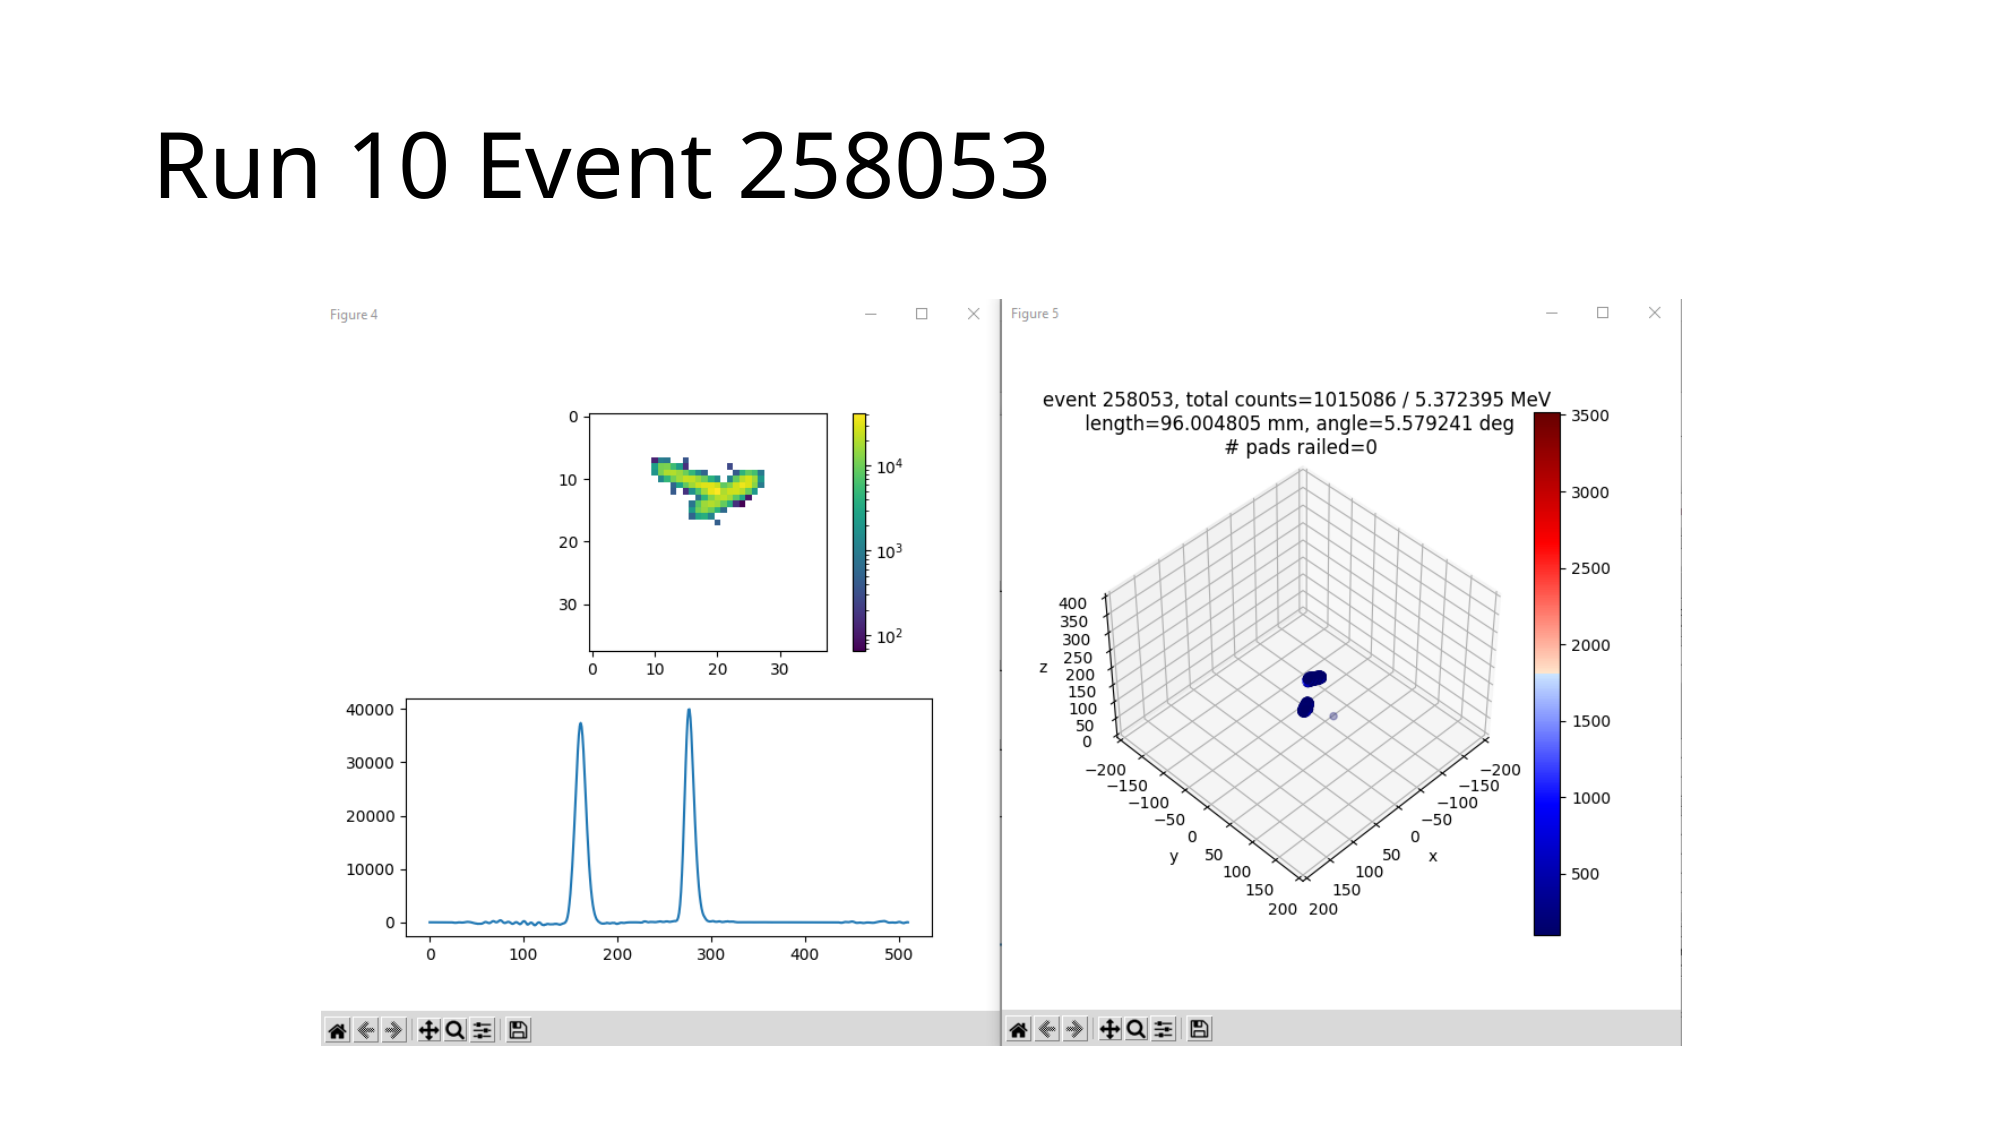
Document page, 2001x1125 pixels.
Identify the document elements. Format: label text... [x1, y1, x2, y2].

picture [321, 299, 1682, 1046]
title Run 10 Event 258053 [137, 59, 1863, 278]
